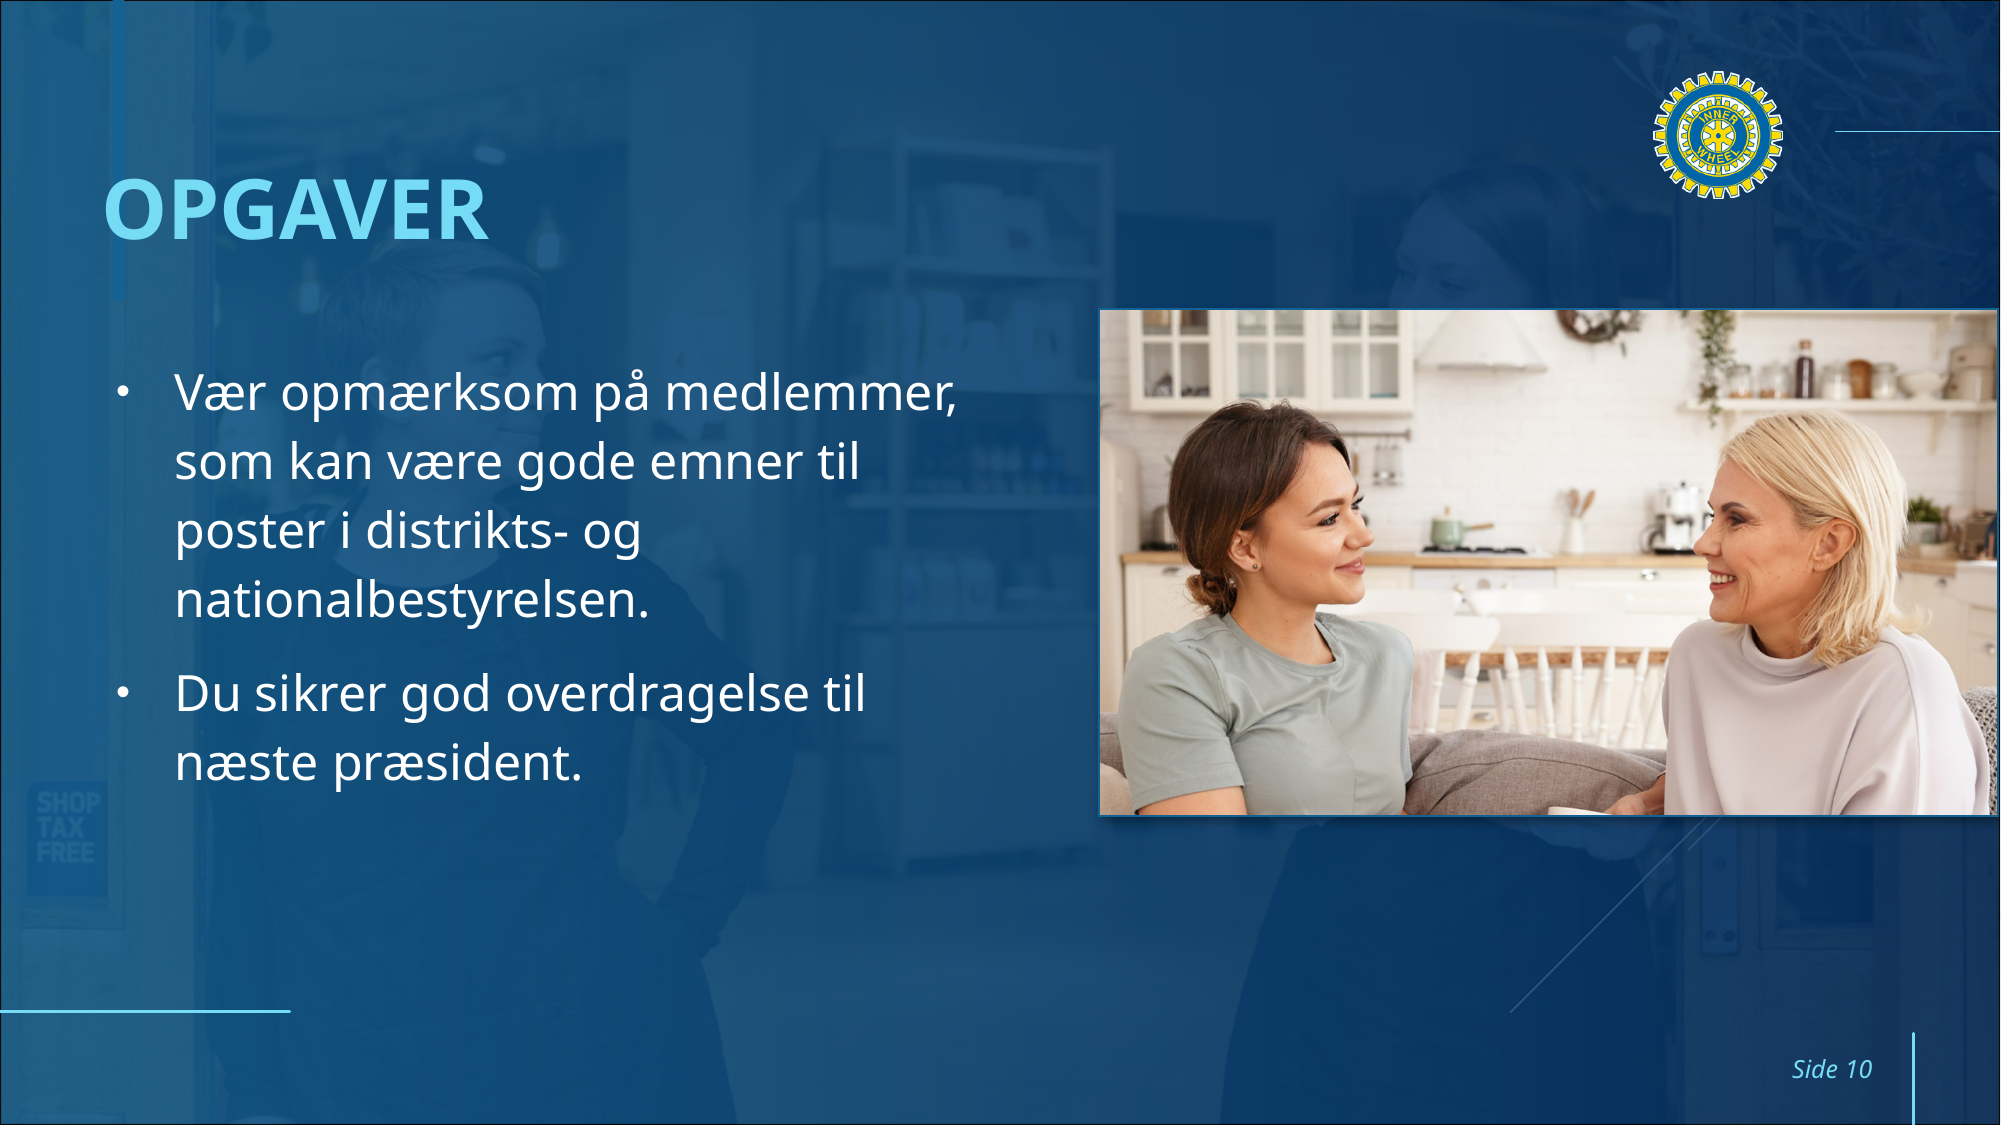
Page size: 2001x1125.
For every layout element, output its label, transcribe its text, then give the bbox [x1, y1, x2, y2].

text_box opgaver [86, 46, 1879, 264]
list Vær opmærksom på medlemmer, som kan være gode emner til poster i distrikts- og nationalbestyrelsen. Du sikrer god overdragelse til næste præsident. [100, 319, 1037, 824]
text_box Side 10 [1700, 985, 1888, 1096]
picture [1099, 310, 1997, 815]
picture [1652, 70, 1784, 199]
